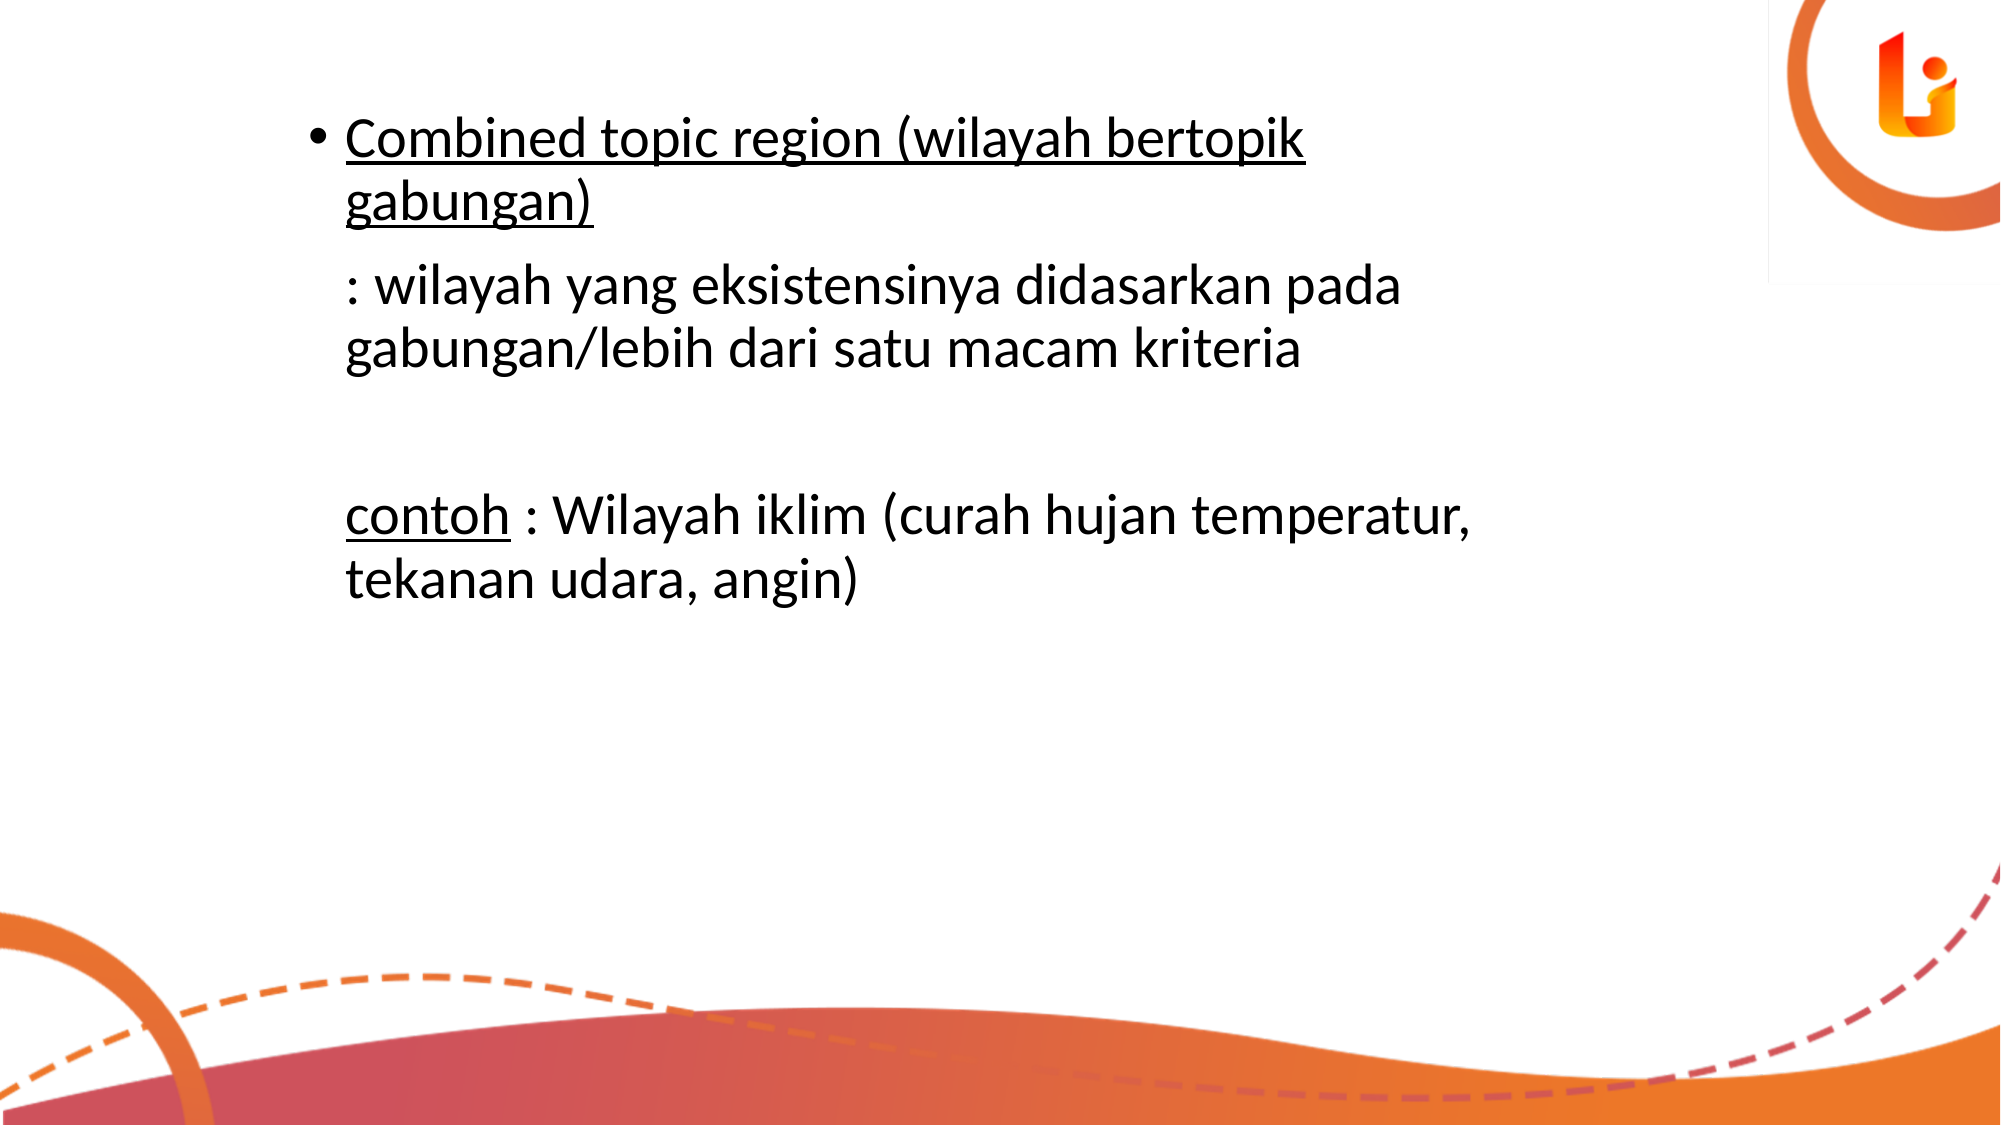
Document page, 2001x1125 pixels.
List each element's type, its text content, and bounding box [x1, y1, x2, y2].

picture [0, 0, 2001, 1125]
list Combined topic region (wilayah bertopik gabungan) : wilayah yang eksistensinya didasarkan pada gabungan/lebih dari satu macam kriteria contoh : Wilayah iklim (curah hujan temperatur, tekanan udara, angin) [293, 99, 1505, 1000]
